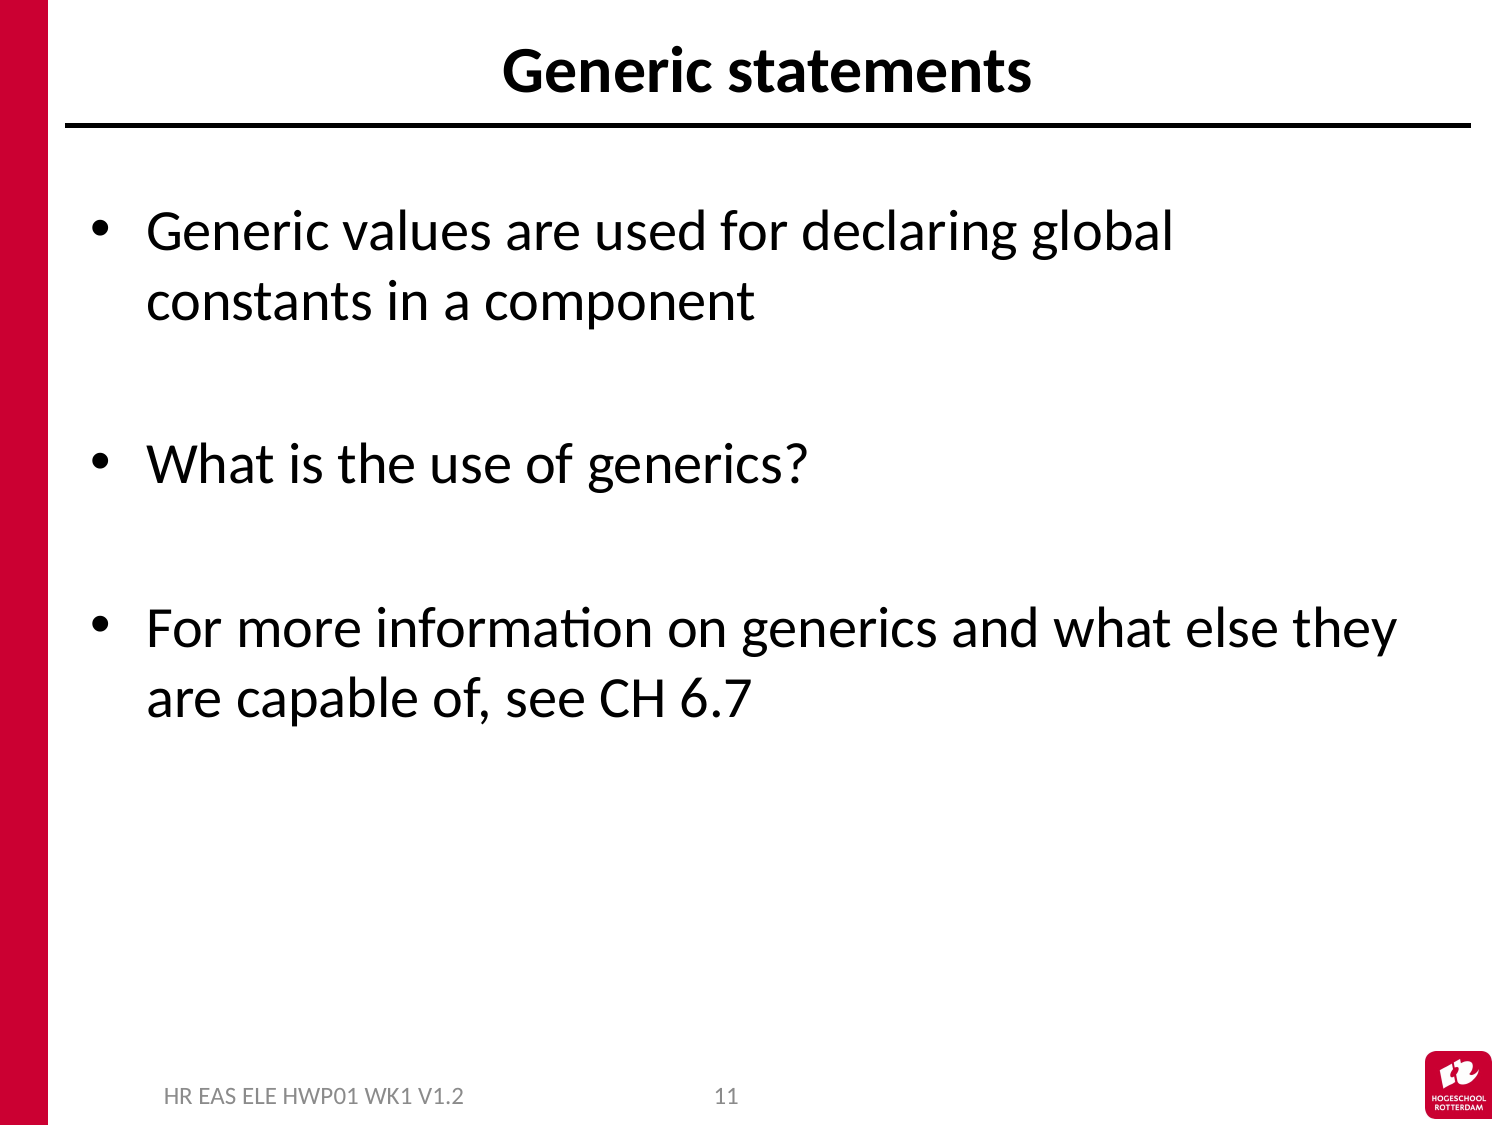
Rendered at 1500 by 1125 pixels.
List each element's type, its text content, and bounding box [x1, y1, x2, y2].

slide_number 11 [572, 1065, 880, 1125]
picture [0, 0, 48, 1125]
picture [1425, 1051, 1492, 1119]
footer HR EAS ELE HWP01 WK1 V1.2 [76, 1065, 552, 1125]
list Generic values are used for declaring global constants in a component What is the use of generics? For more information on generics and what else they are capable of, see CH 6.7 [75, 184, 1425, 1035]
title Generic statements [53, 19, 1483, 114]
